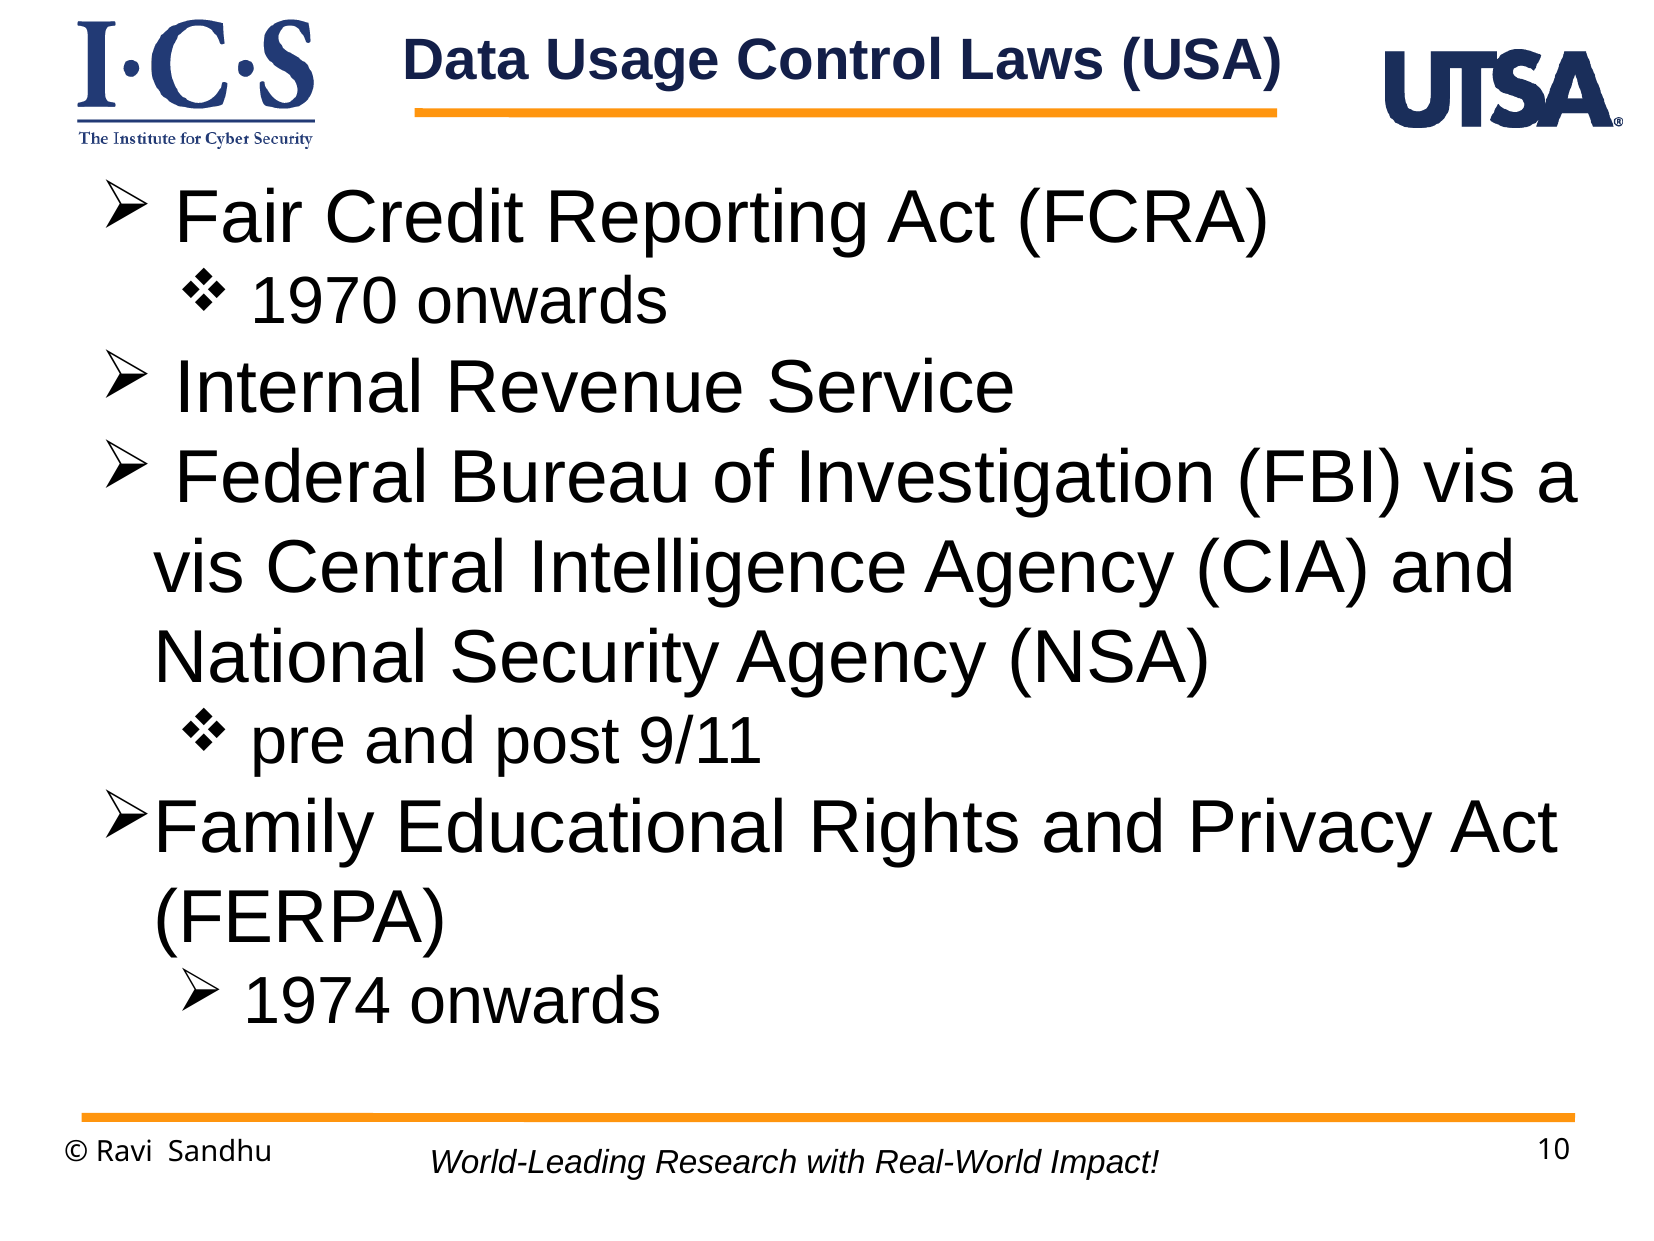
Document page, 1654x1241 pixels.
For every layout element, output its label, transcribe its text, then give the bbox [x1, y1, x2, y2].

picture [73, 0, 317, 151]
text_box © Ravi Sandhu [64, 1132, 450, 1218]
text_box Data Usage Control Laws (USA) [360, 0, 1326, 113]
picture [1385, 49, 1623, 128]
list Fair Credit Reporting Act (FCRA) 1970 onwards Internal Revenue Service Federal Bureau of Investigation (FBI) vis a vis Central Intelligence Agency (CIA) and National Security Agency (NSA) pre and post 9/11 Family Educational Rights and Privacy Act (FERPA) 1974 onwards [82, 166, 1609, 1126]
text_box 10 [1185, 1129, 1571, 1215]
text_box World-Leading Research with Real-World Impact! [414, 1132, 1176, 1188]
